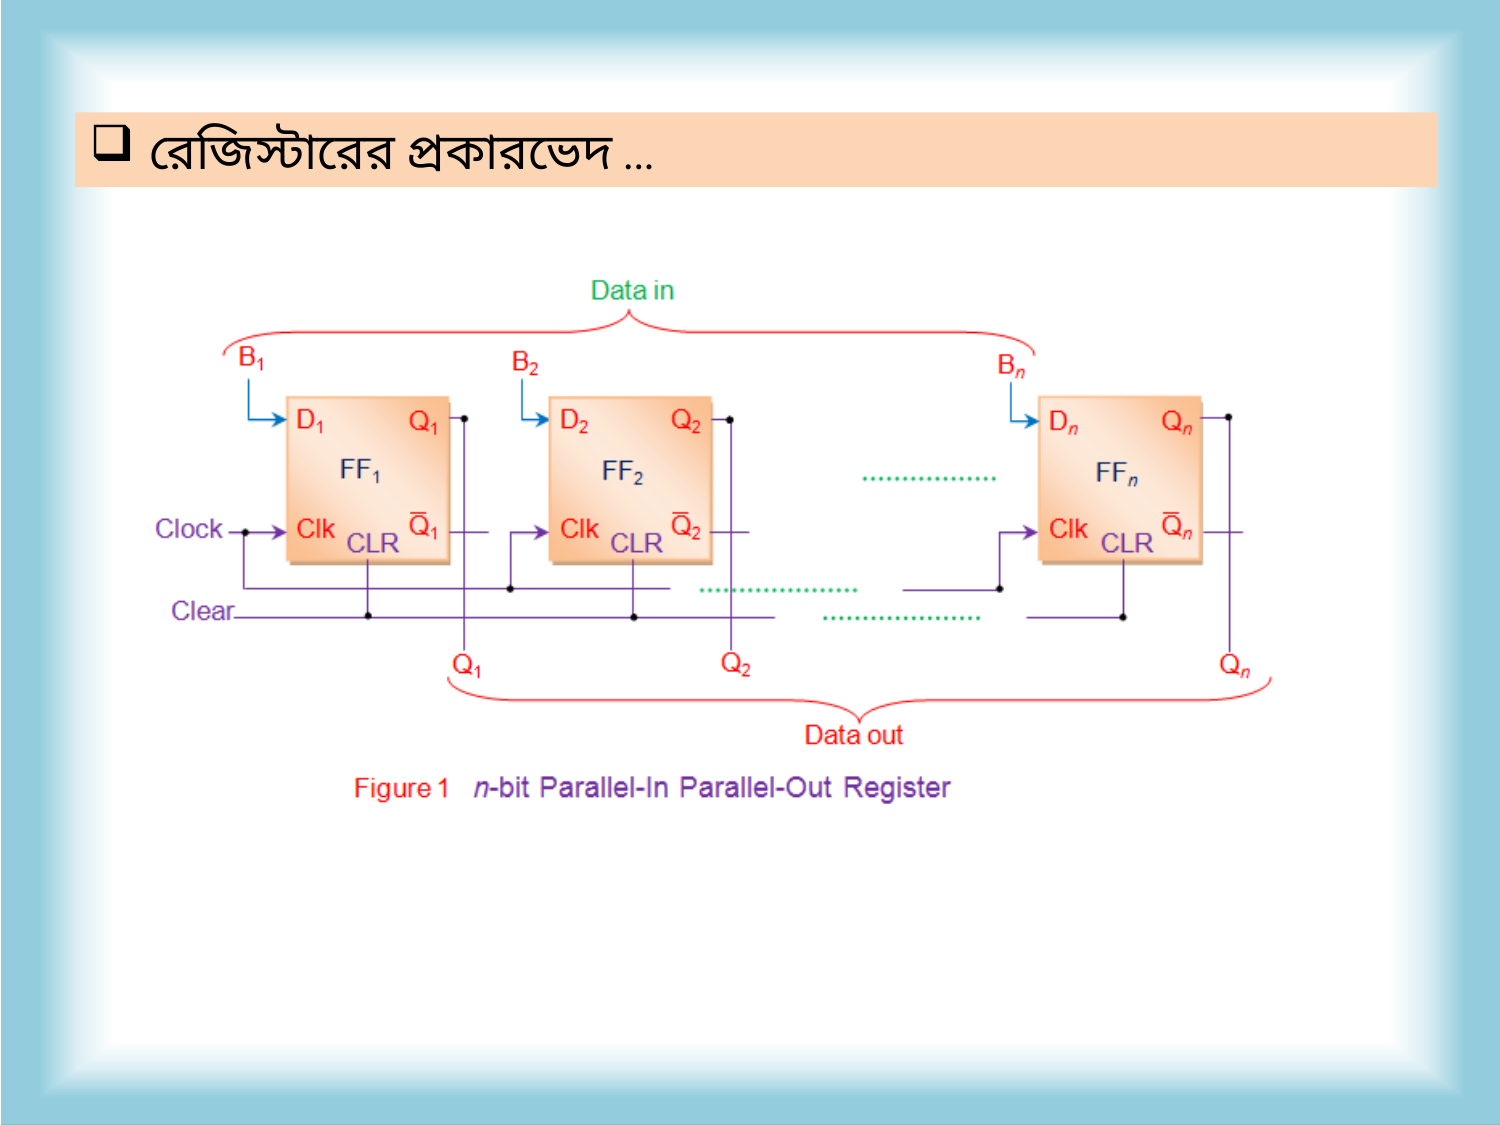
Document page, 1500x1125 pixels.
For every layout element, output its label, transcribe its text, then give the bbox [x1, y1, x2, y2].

text_box রেজিস্টারের প্রকারভেদ ... [74, 112, 1438, 188]
picture [0, 0, 1500, 1125]
